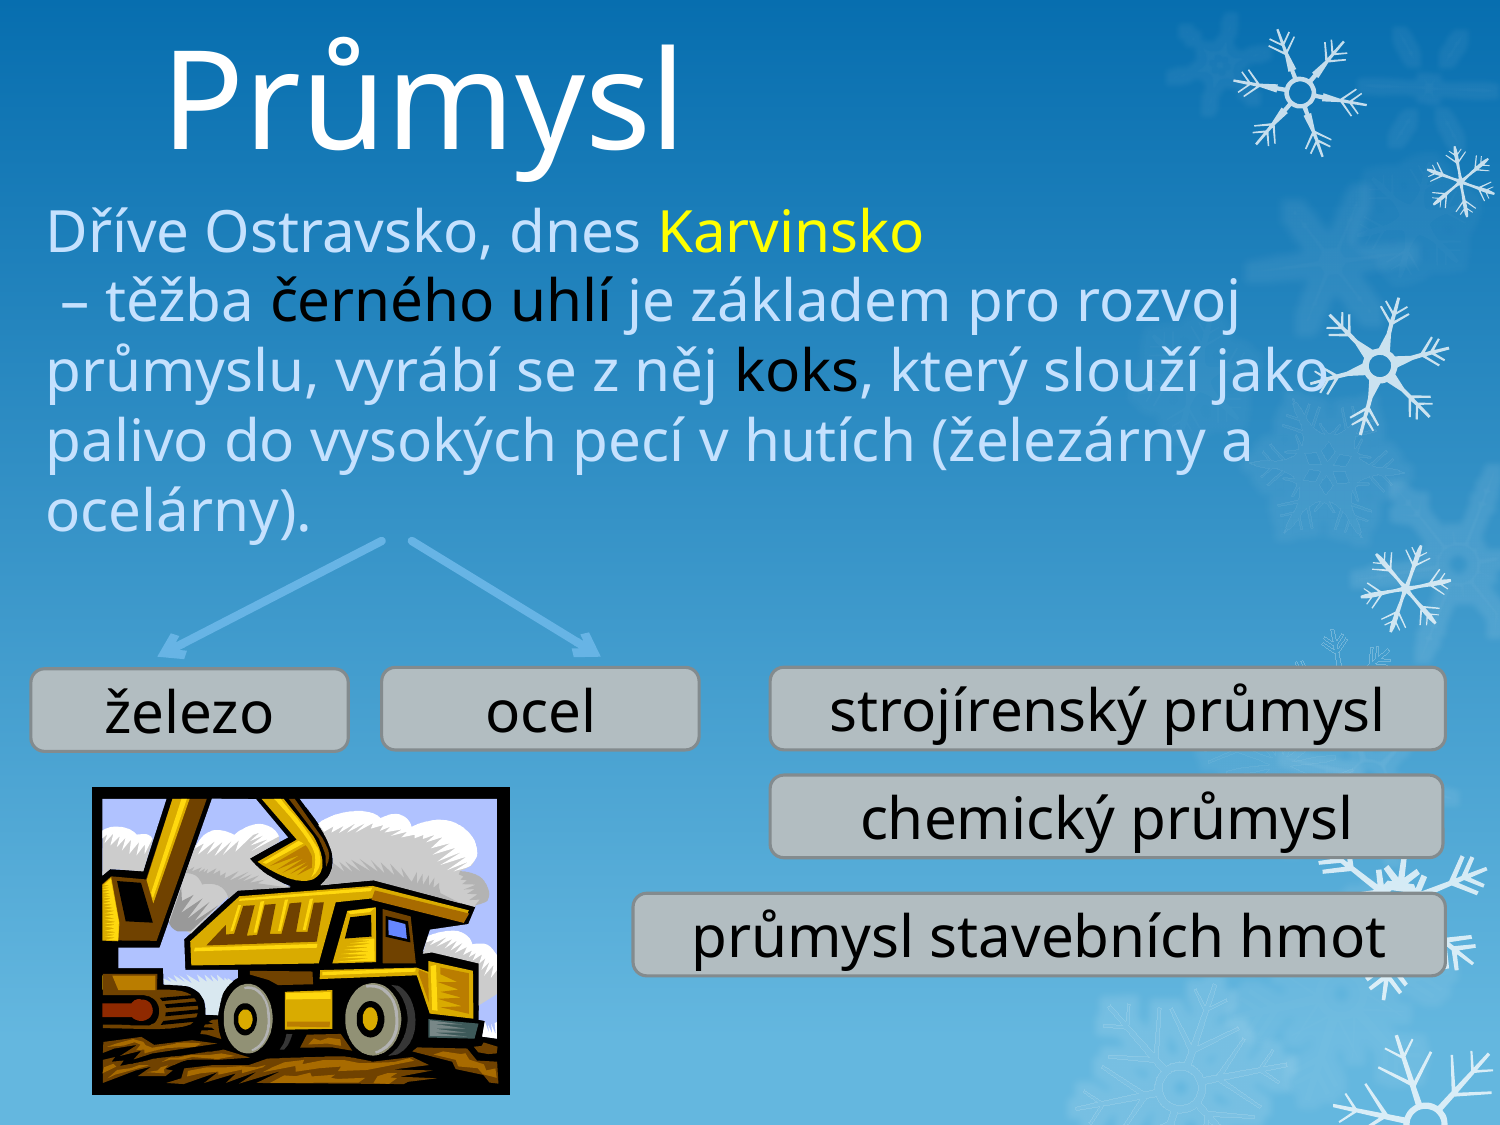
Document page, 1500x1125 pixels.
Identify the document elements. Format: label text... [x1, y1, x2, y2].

text_box chemický průmysl [768, 773, 1445, 860]
text_box ocel [380, 665, 701, 752]
picture [91, 781, 515, 1100]
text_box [411, 540, 602, 658]
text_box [156, 540, 383, 658]
text_box Průmysl [146, 4, 702, 185]
text_box železo [29, 667, 350, 753]
text_box strojírenský průmysl [768, 665, 1447, 752]
text_box průmysl stavebních hmot [631, 891, 1447, 978]
text_box Dříve Ostravsko, dnes Karvinsko – těžba černého uhlí je základem pro rozvoj průmyslu, vyrábí se z něj koks, který slouží jako palivo do vysokých pecí v hutích (železárny a ocelárny). [30, 186, 1363, 551]
